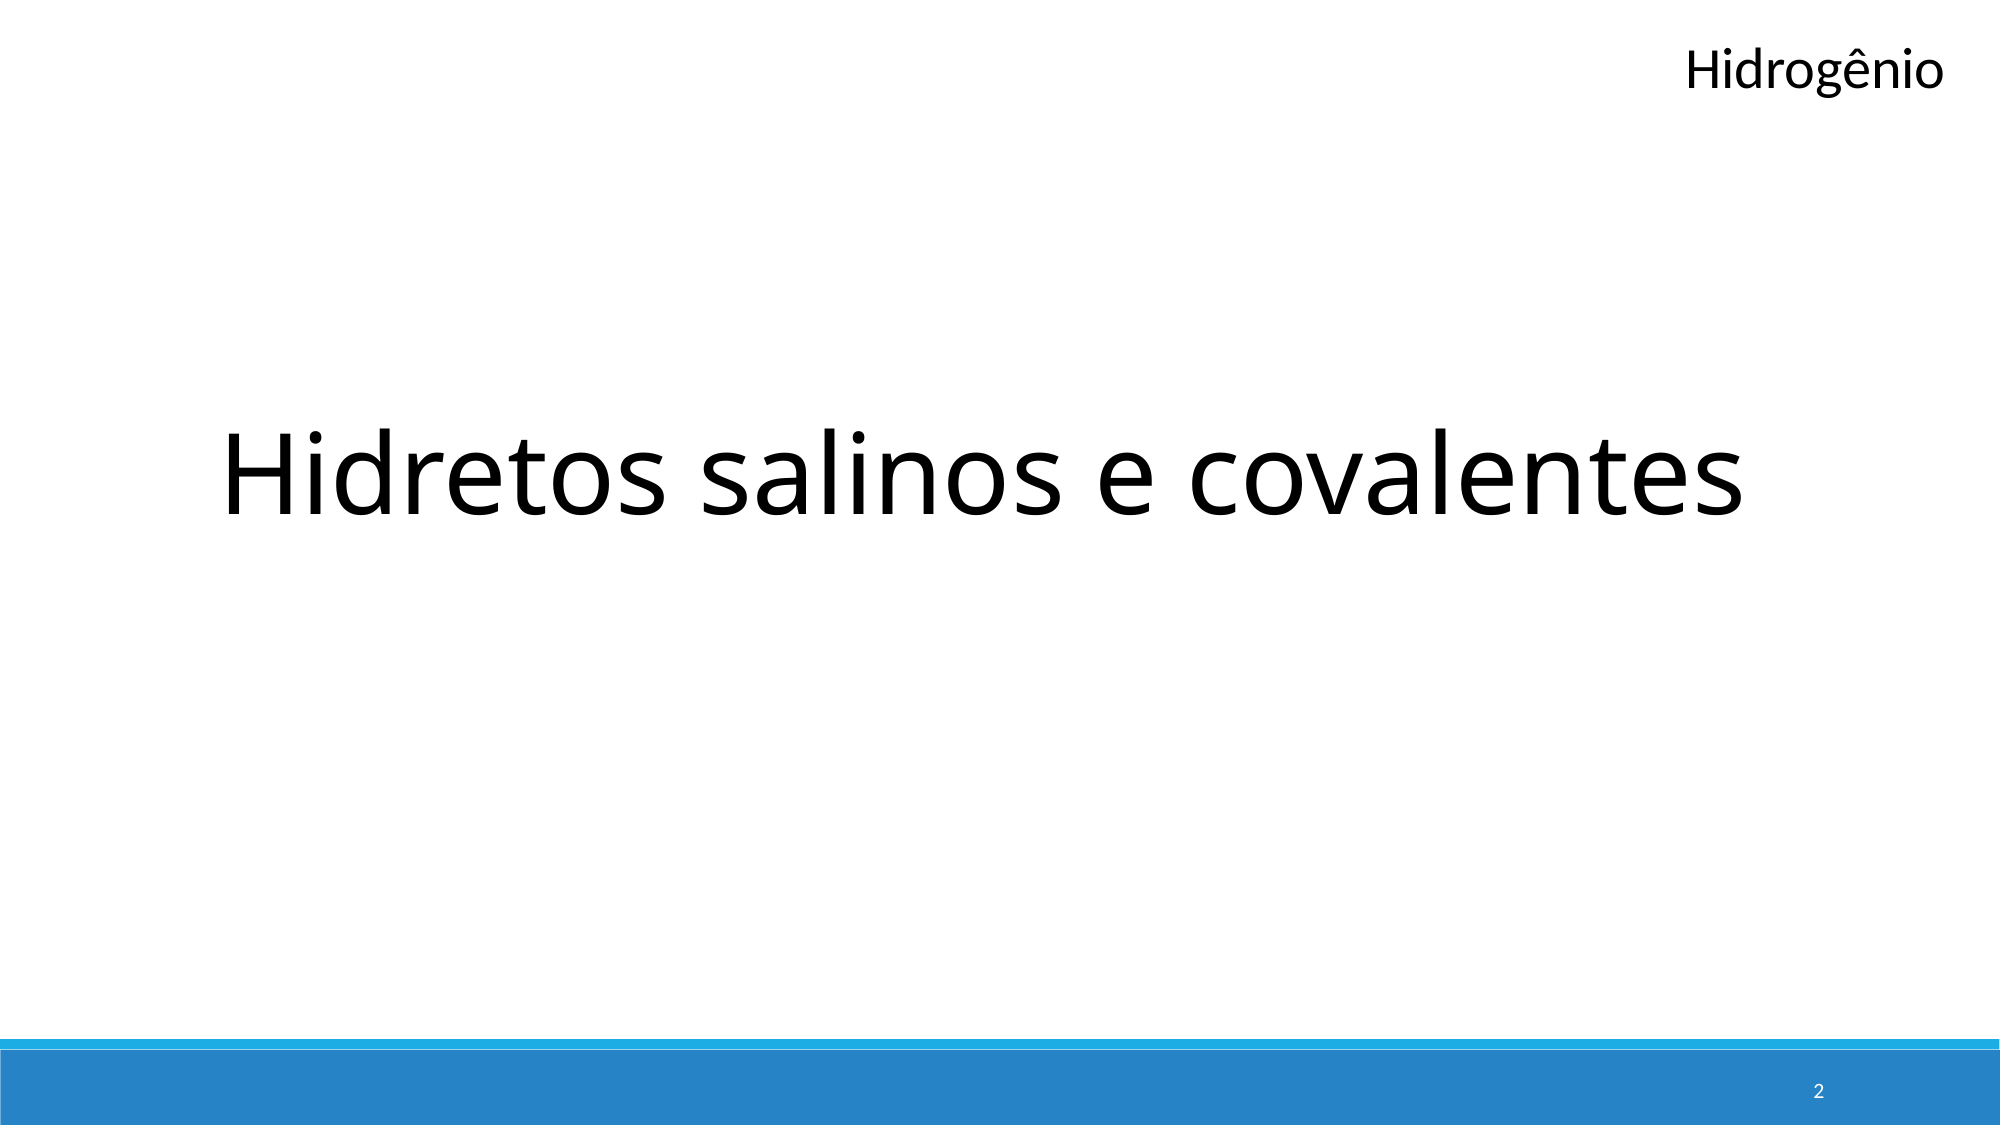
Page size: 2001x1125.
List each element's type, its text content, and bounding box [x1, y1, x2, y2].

footer Hidrogênio [1551, 35, 1961, 96]
text_box Hidretos salinos e covalentes [203, 394, 1763, 545]
slide_number 2 [1624, 1059, 1840, 1120]
